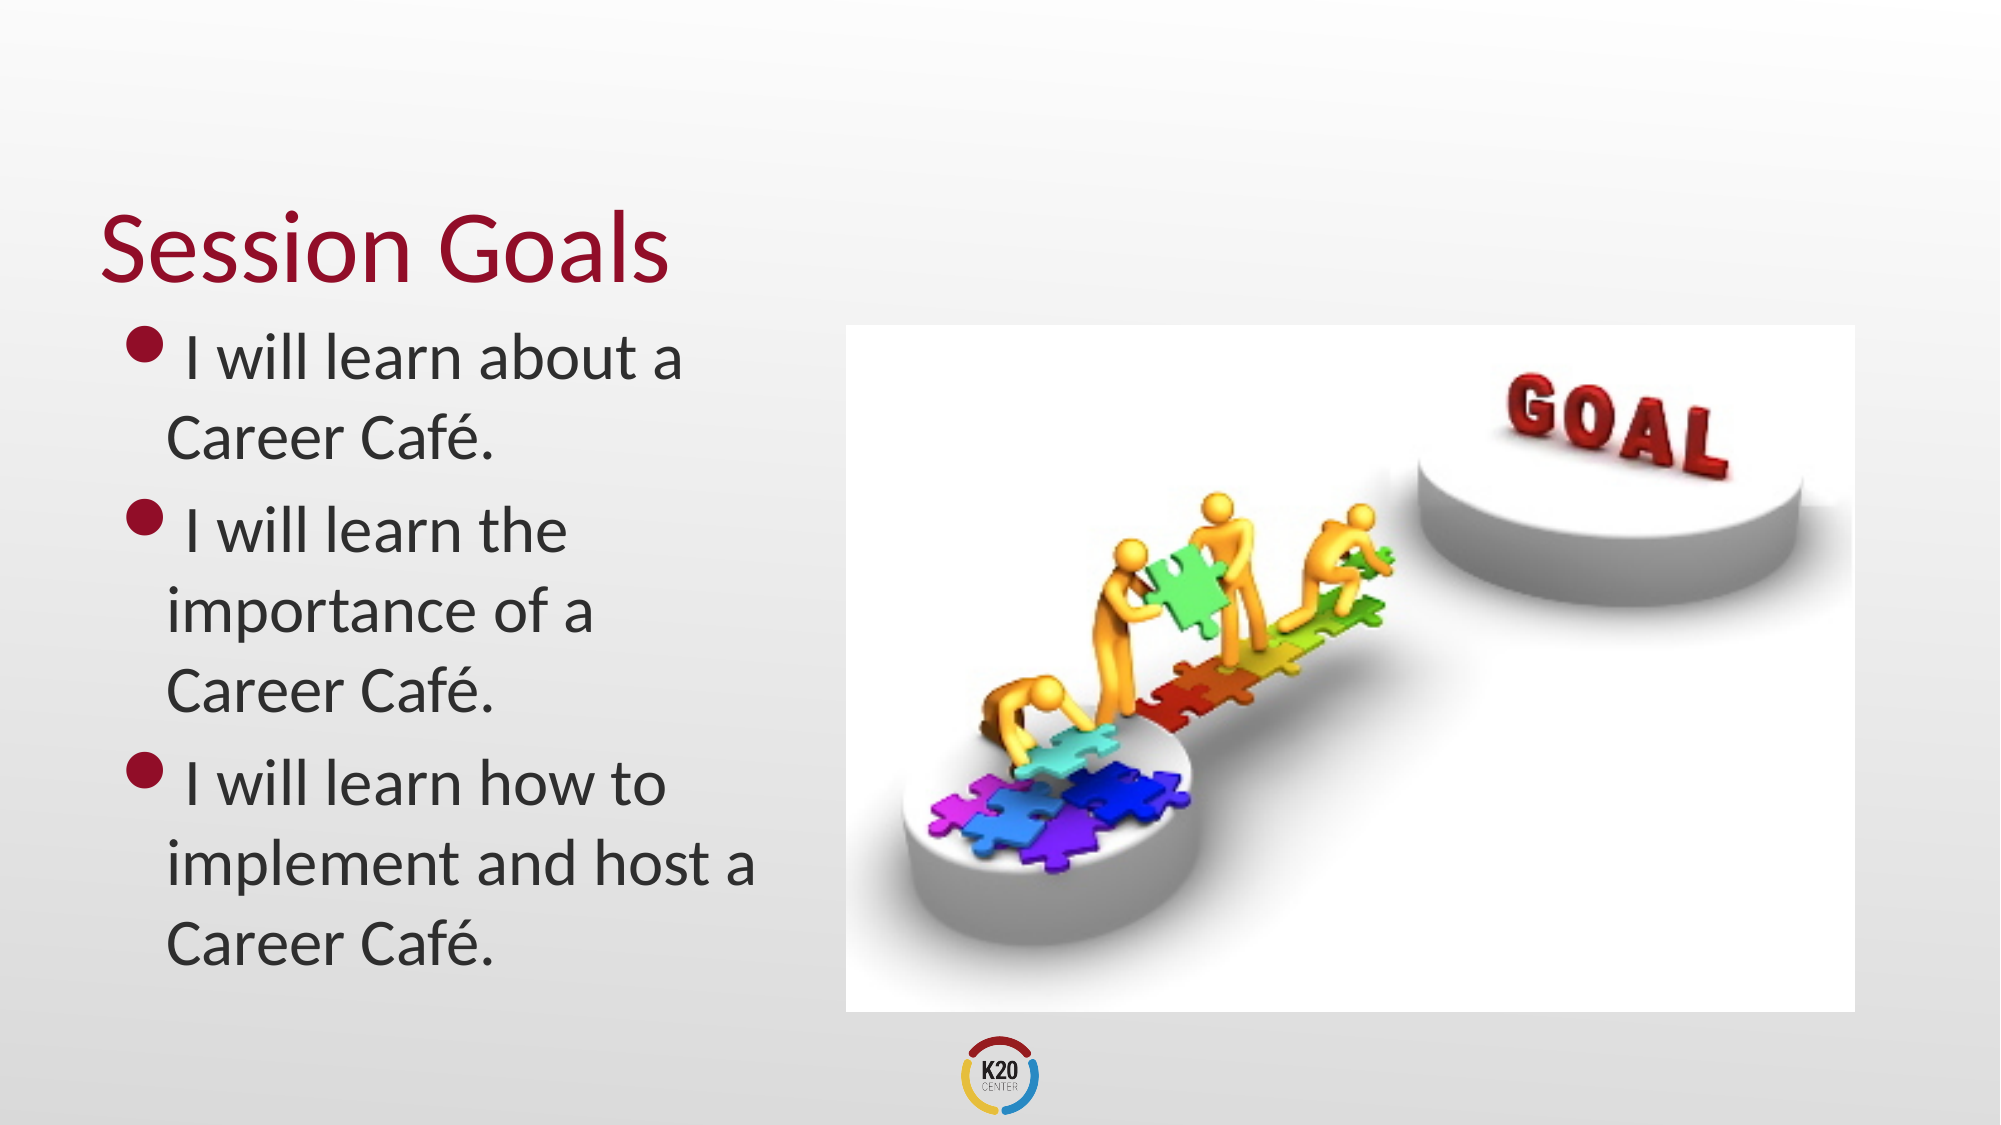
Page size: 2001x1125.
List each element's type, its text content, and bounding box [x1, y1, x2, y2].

list I will learn about a Career Café. I will learn the importance of a Career Café. I will learn how to implement and host a Career Café. [99, 312, 784, 1025]
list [846, 325, 1856, 1012]
picture [961, 1036, 1039, 1115]
title Session Goals [99, 115, 1900, 303]
